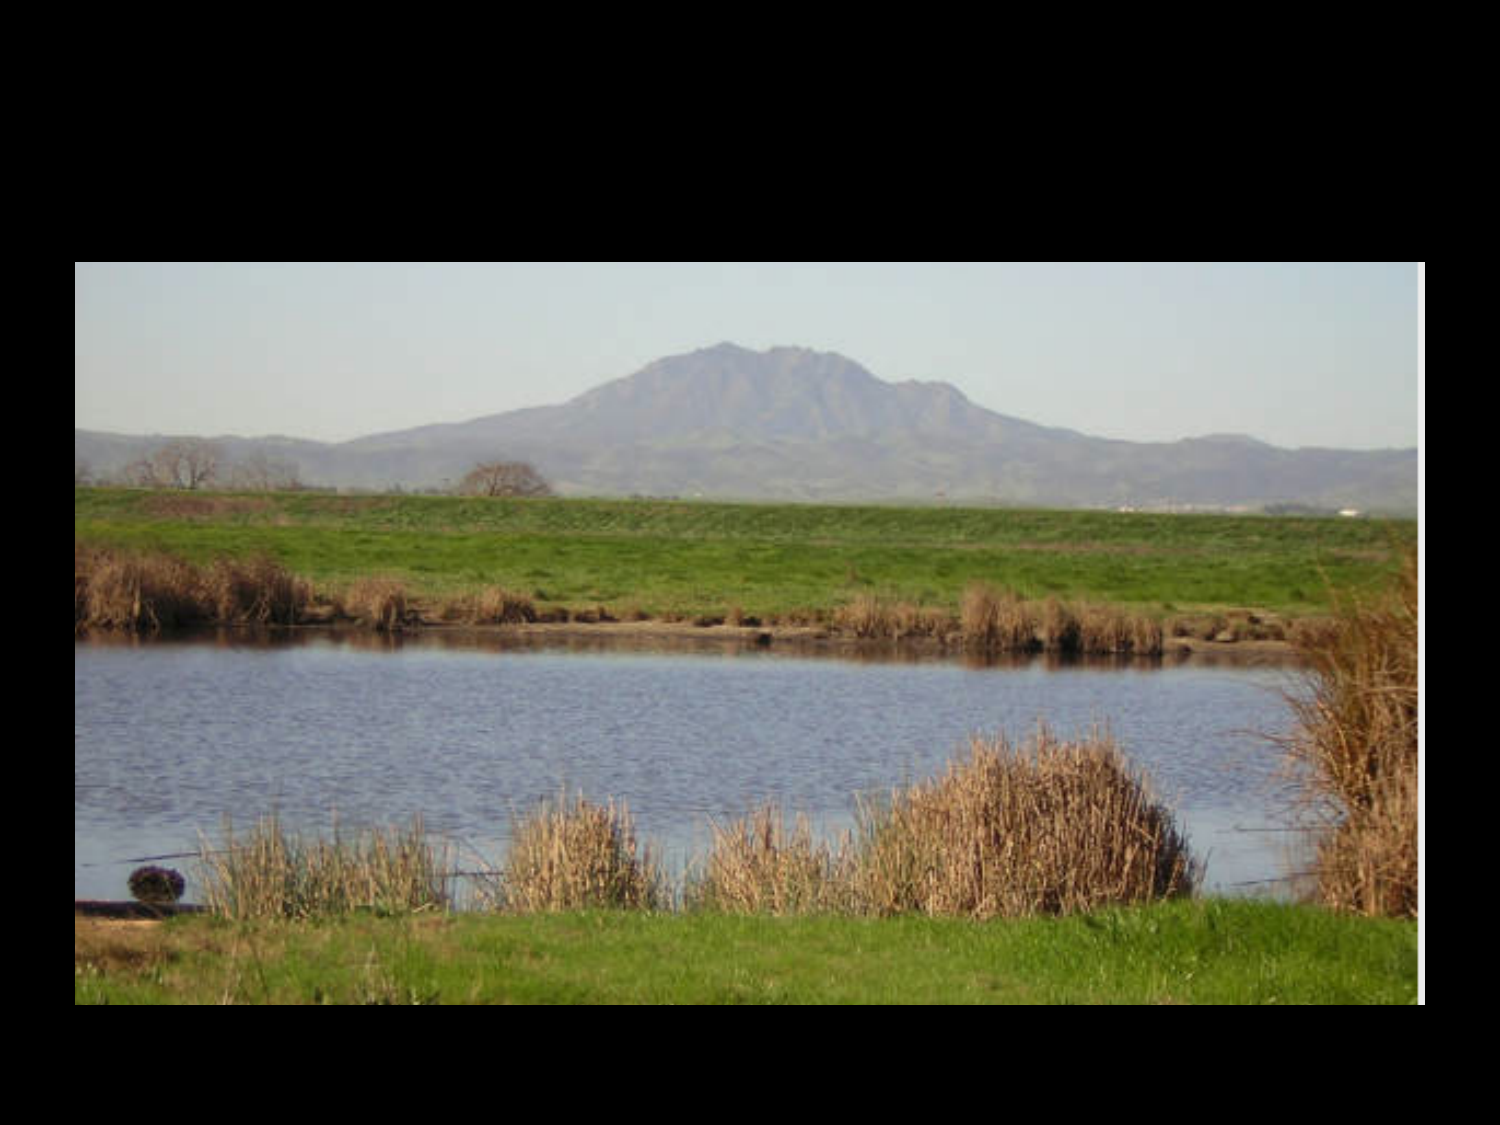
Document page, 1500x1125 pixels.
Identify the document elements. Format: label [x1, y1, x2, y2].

list [74, 262, 1426, 1006]
